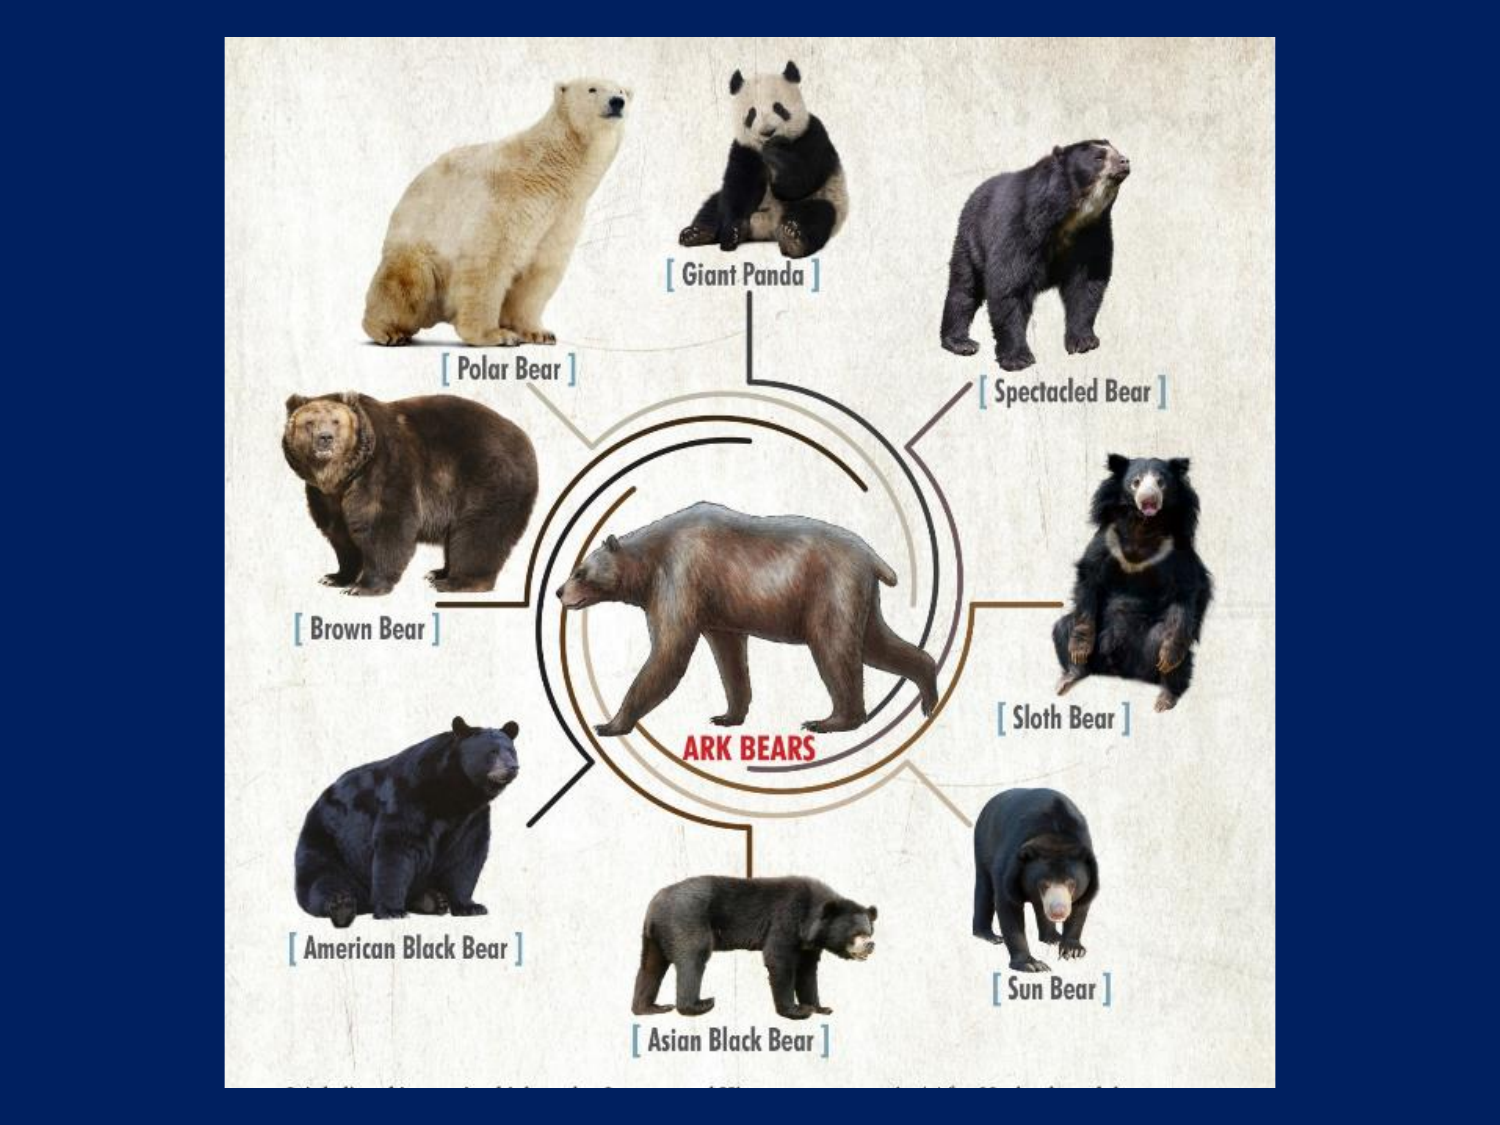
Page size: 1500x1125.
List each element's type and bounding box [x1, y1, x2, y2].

picture [224, 37, 1276, 1088]
